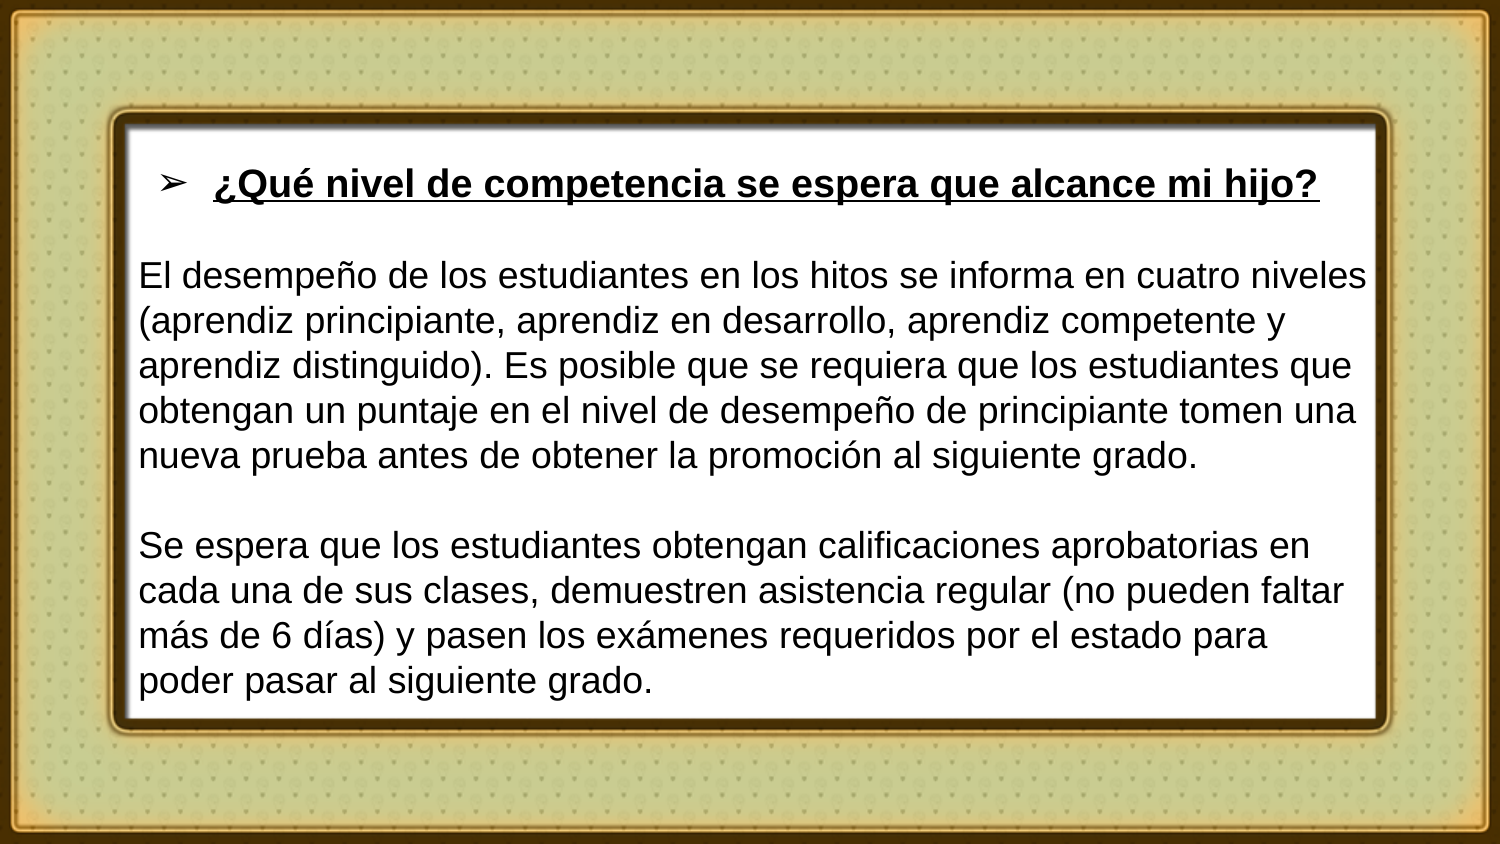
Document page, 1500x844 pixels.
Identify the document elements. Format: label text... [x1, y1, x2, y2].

text_box [112, 129, 1408, 199]
text_box ¿Qué nivel de competencia se espera que alcance mi hijo? El desempeño de los estudiantes en los hitos se informa en cuatro niveles (aprendiz principiante, aprendiz en desarrollo, aprendiz competente y aprendiz distinguido). Es posible que se requiera que los estudiantes que obtengan un puntaje en el nivel de desempeño de principiante tomen una nueva prueba antes de obtener la promoción al siguiente grado. Se espera que los estudiantes obtengan calificaciones aprobatorias en cada una de sus clases, demuestren asistencia regular (no pueden faltar más de 6 días) y pasen los exámenes requeridos por el estado para poder pasar al siguiente grado. [123, 143, 1388, 761]
picture [0, 0, 1500, 844]
